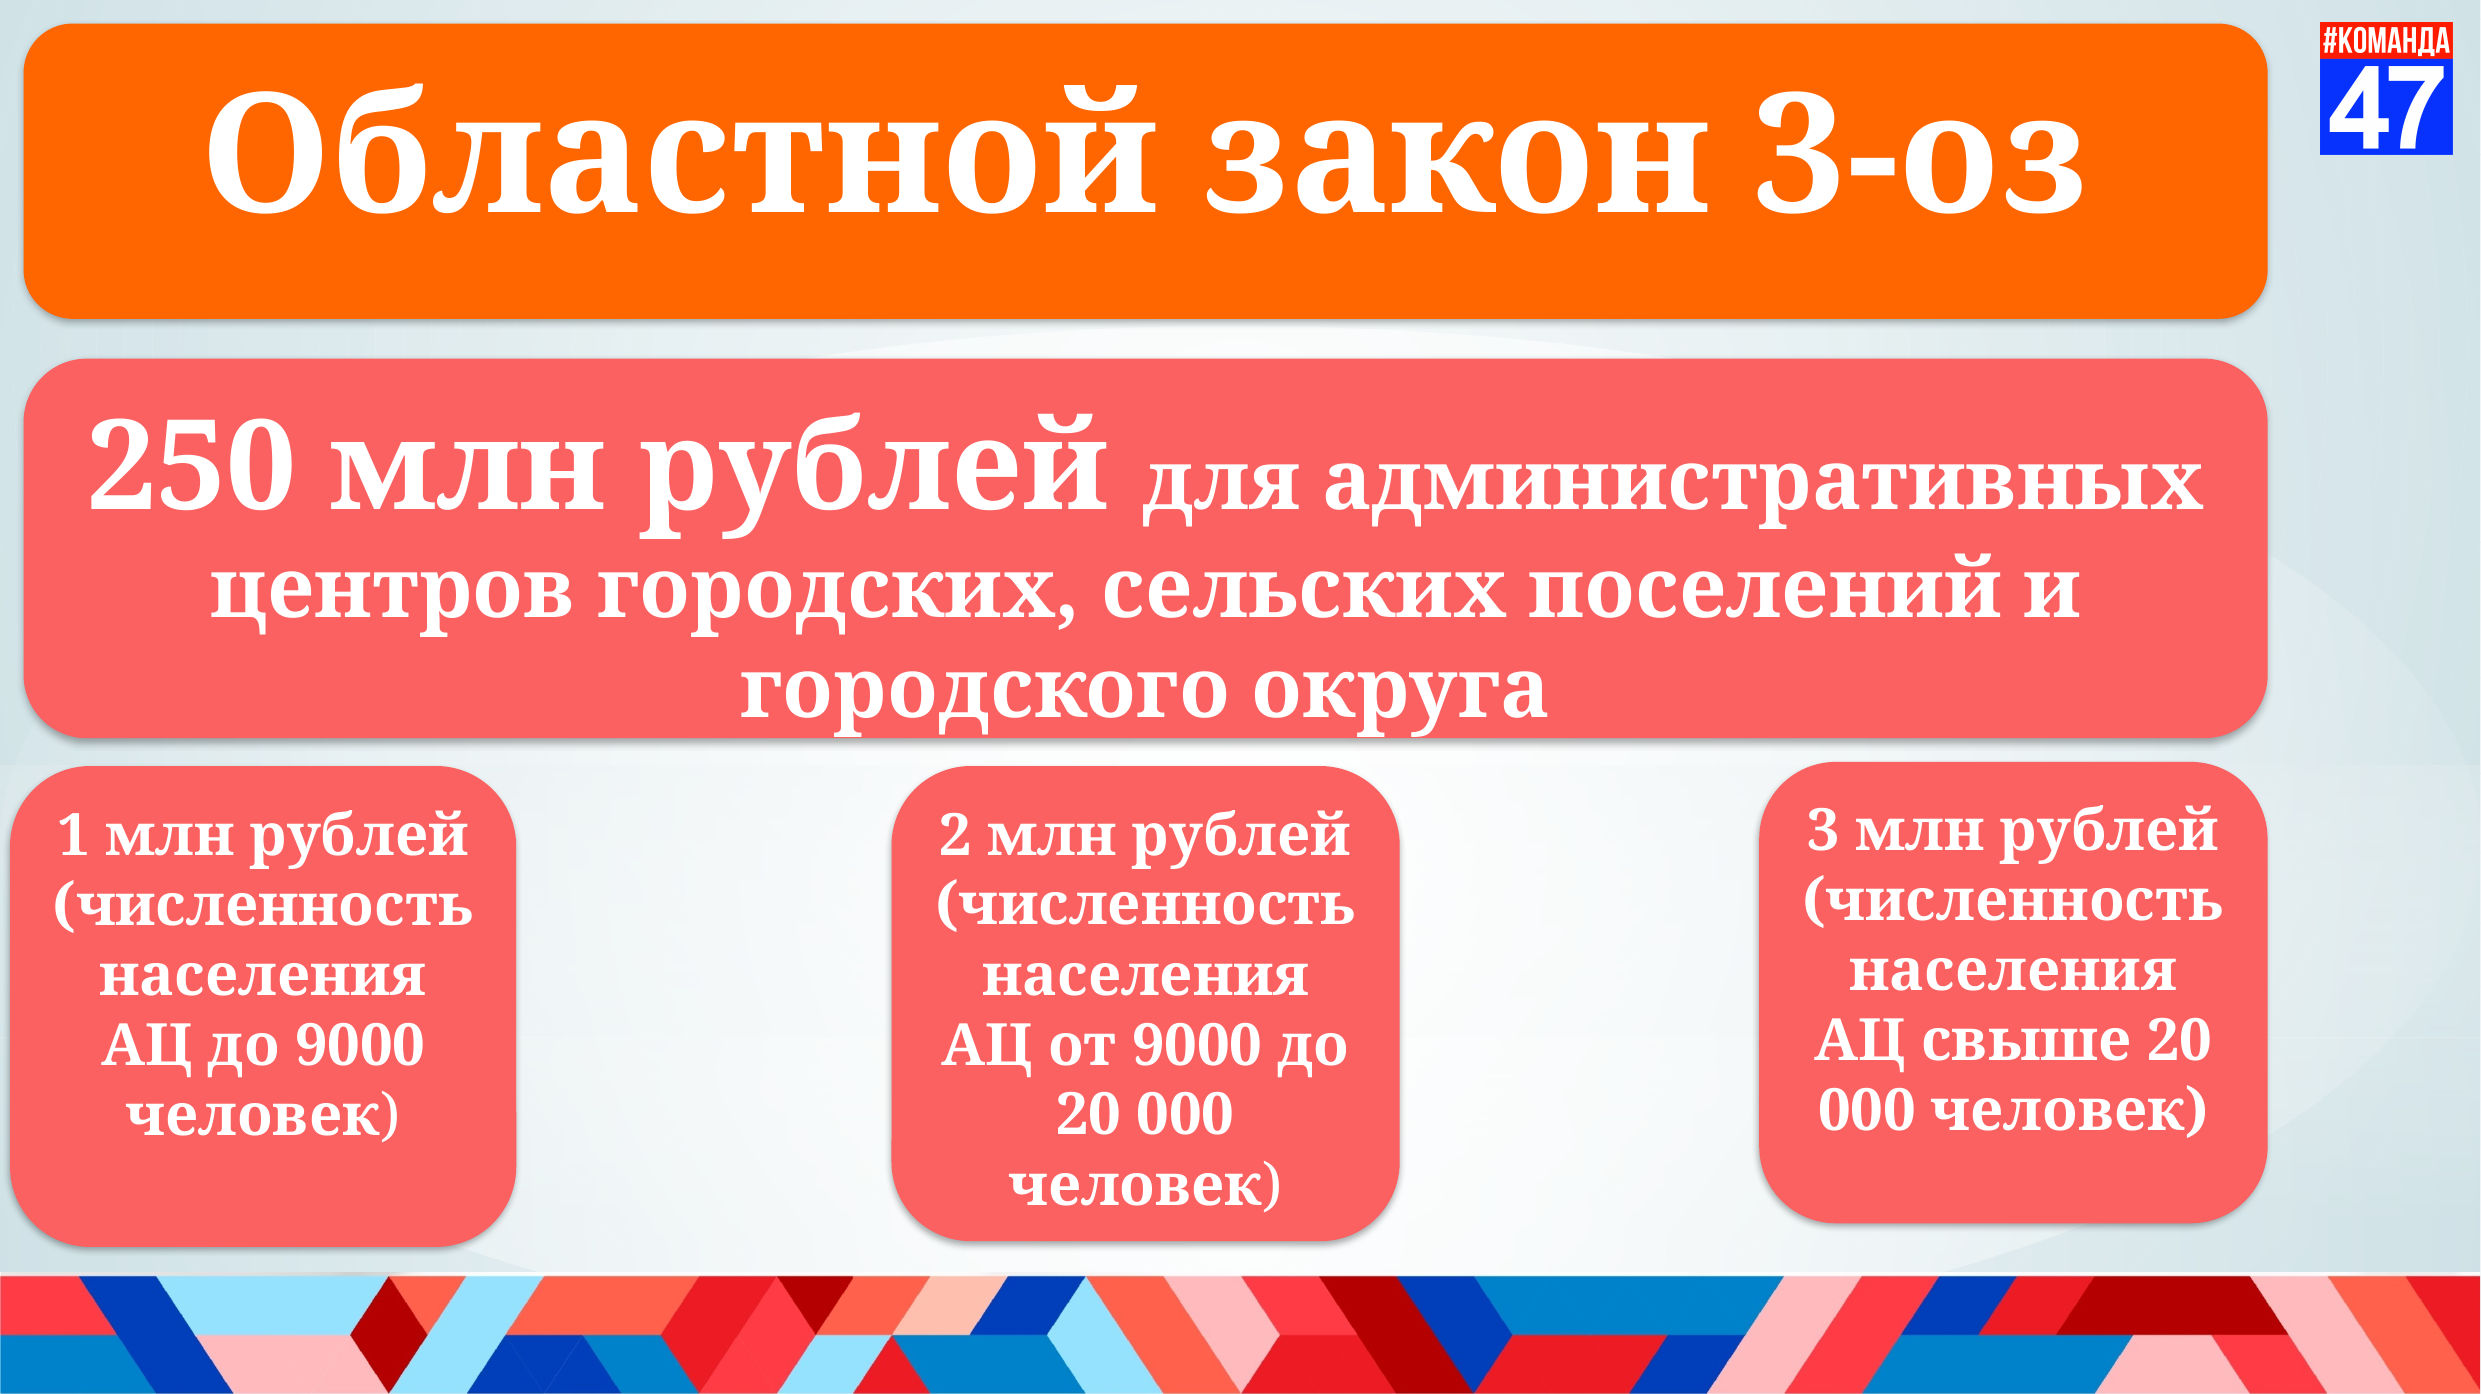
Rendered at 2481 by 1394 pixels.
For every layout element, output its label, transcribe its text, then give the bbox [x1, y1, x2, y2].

picture [2320, 21, 2454, 155]
text_box 3 млн рублей (численность населения АЦ свыше 20 000 человек) [1759, 761, 2268, 1224]
text_box 2 млн рублей (численность населения АЦ от 9000 до 20 000 человек) [891, 766, 1400, 1242]
text_box 1 млн рублей (численность населения АЦ до 9000 человек) [10, 766, 517, 1247]
text_box 250 млн рублей для административных центров городских, сельских поселений и городского округа [23, 358, 2268, 739]
picture [0, 1272, 2481, 1394]
text_box Областной закон 3-оз [23, 23, 2268, 319]
